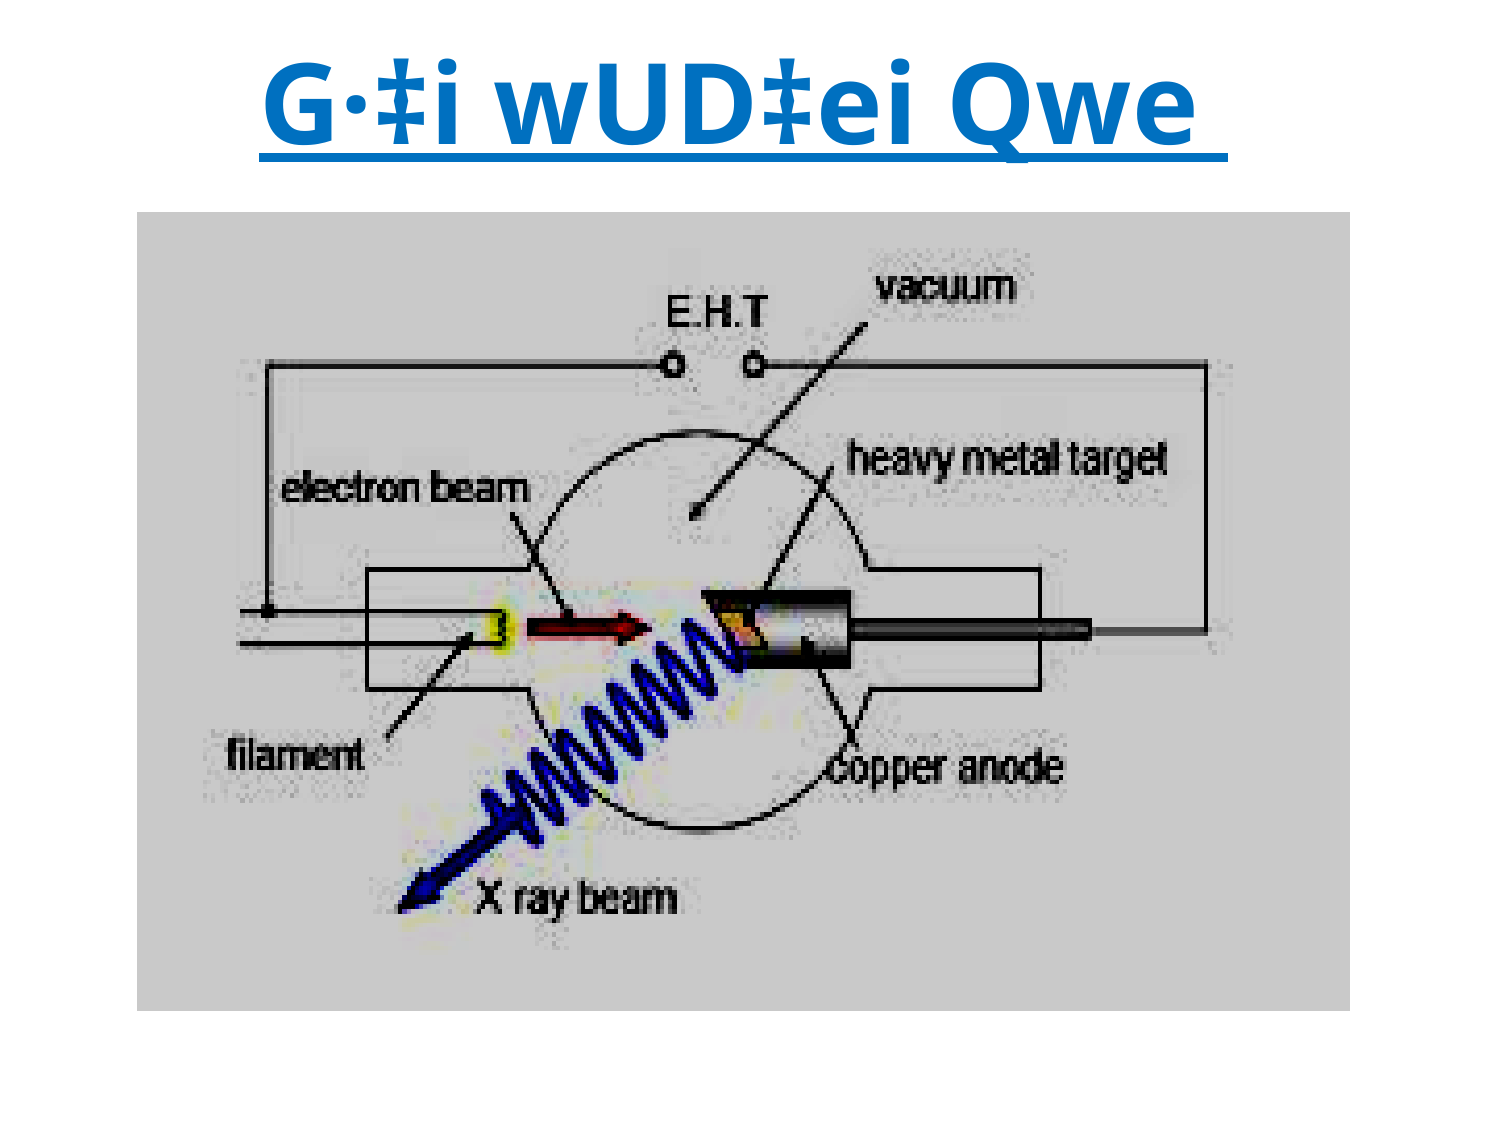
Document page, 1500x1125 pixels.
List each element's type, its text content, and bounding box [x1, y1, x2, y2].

title G·‡i wUD‡ei Qwe [125, 37, 1363, 163]
picture [137, 212, 1351, 1011]
